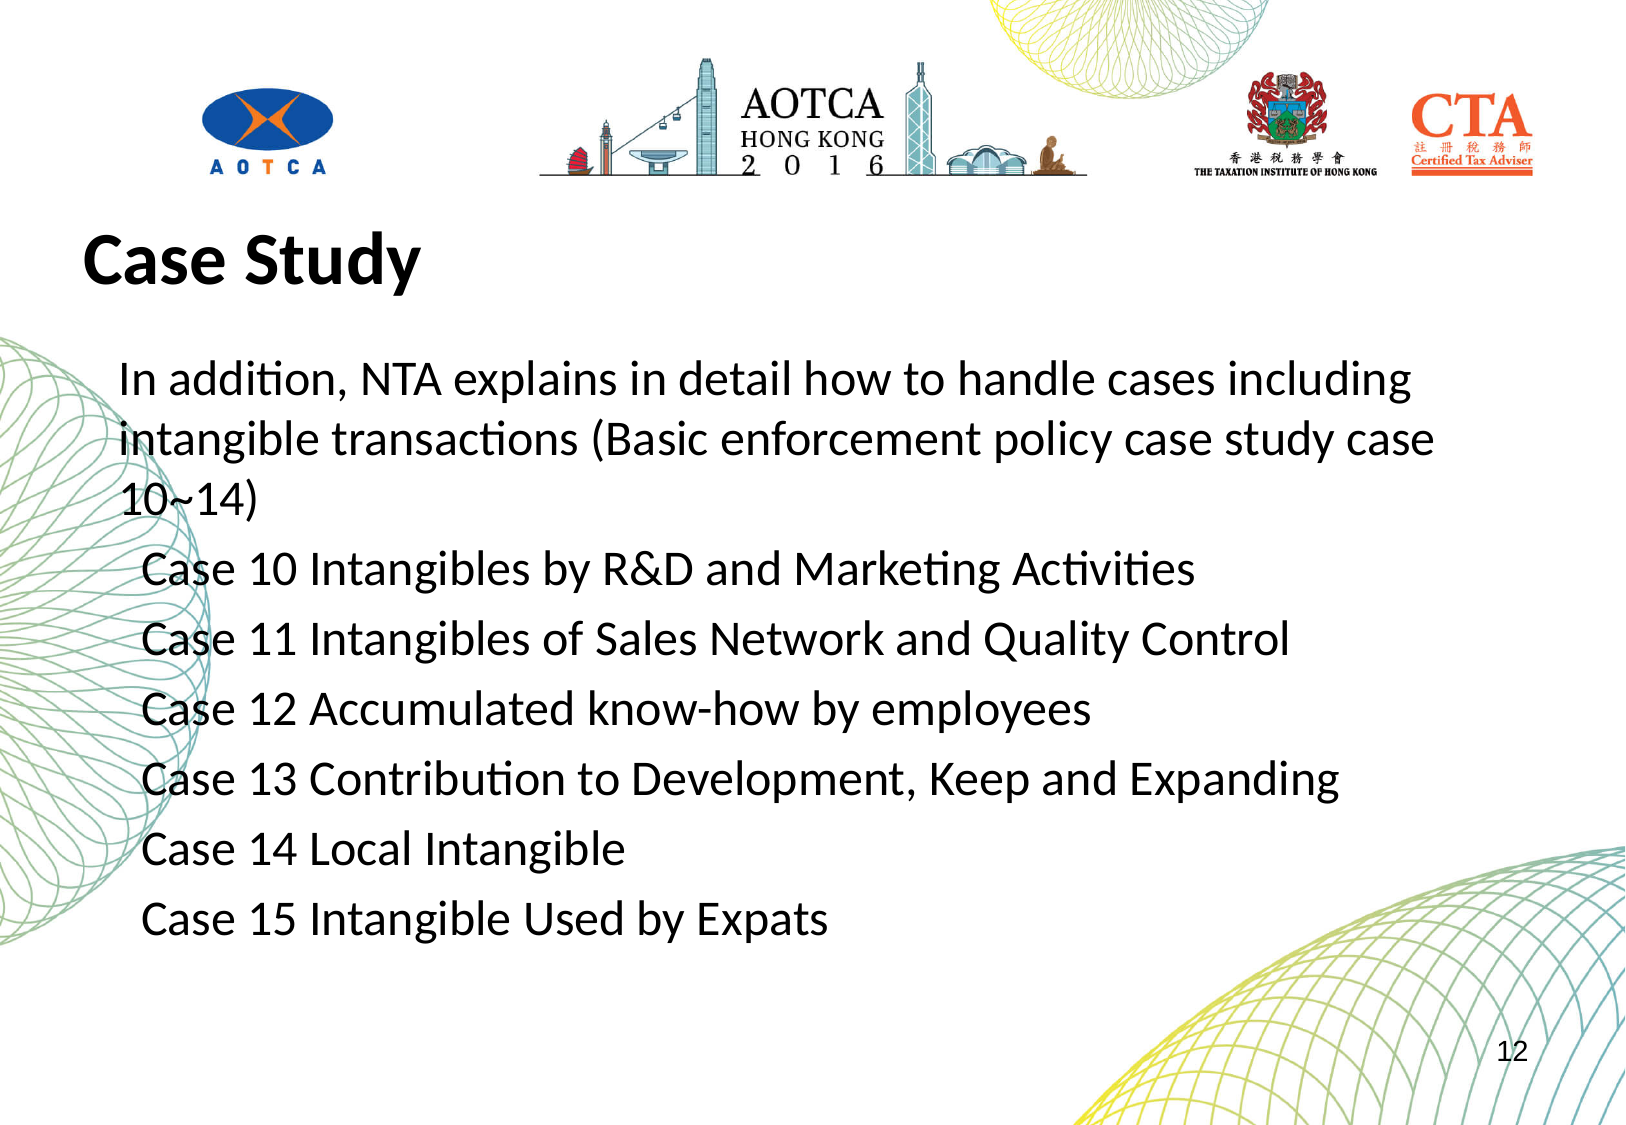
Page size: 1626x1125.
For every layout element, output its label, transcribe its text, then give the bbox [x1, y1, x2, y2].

slide_number 12 [1164, 1024, 1544, 1103]
list In addition, NTA explains in detail how to handle cases including intangible transactions (Basic enforcement policy case study case 10~14) Case 10 Intangibles by R&D and Marketing Activities Case 11 Intangibles of Sales Network and Quality Control Case 12 Accumulated know-how by employees Case 13 Contribution to Development, Keep and Expanding Case 14 Local Intangible Case 15 Intangible Used by Expats [103, 338, 1510, 1012]
title Case Study [68, 160, 1531, 349]
picture [0, 0, 1626, 1125]
